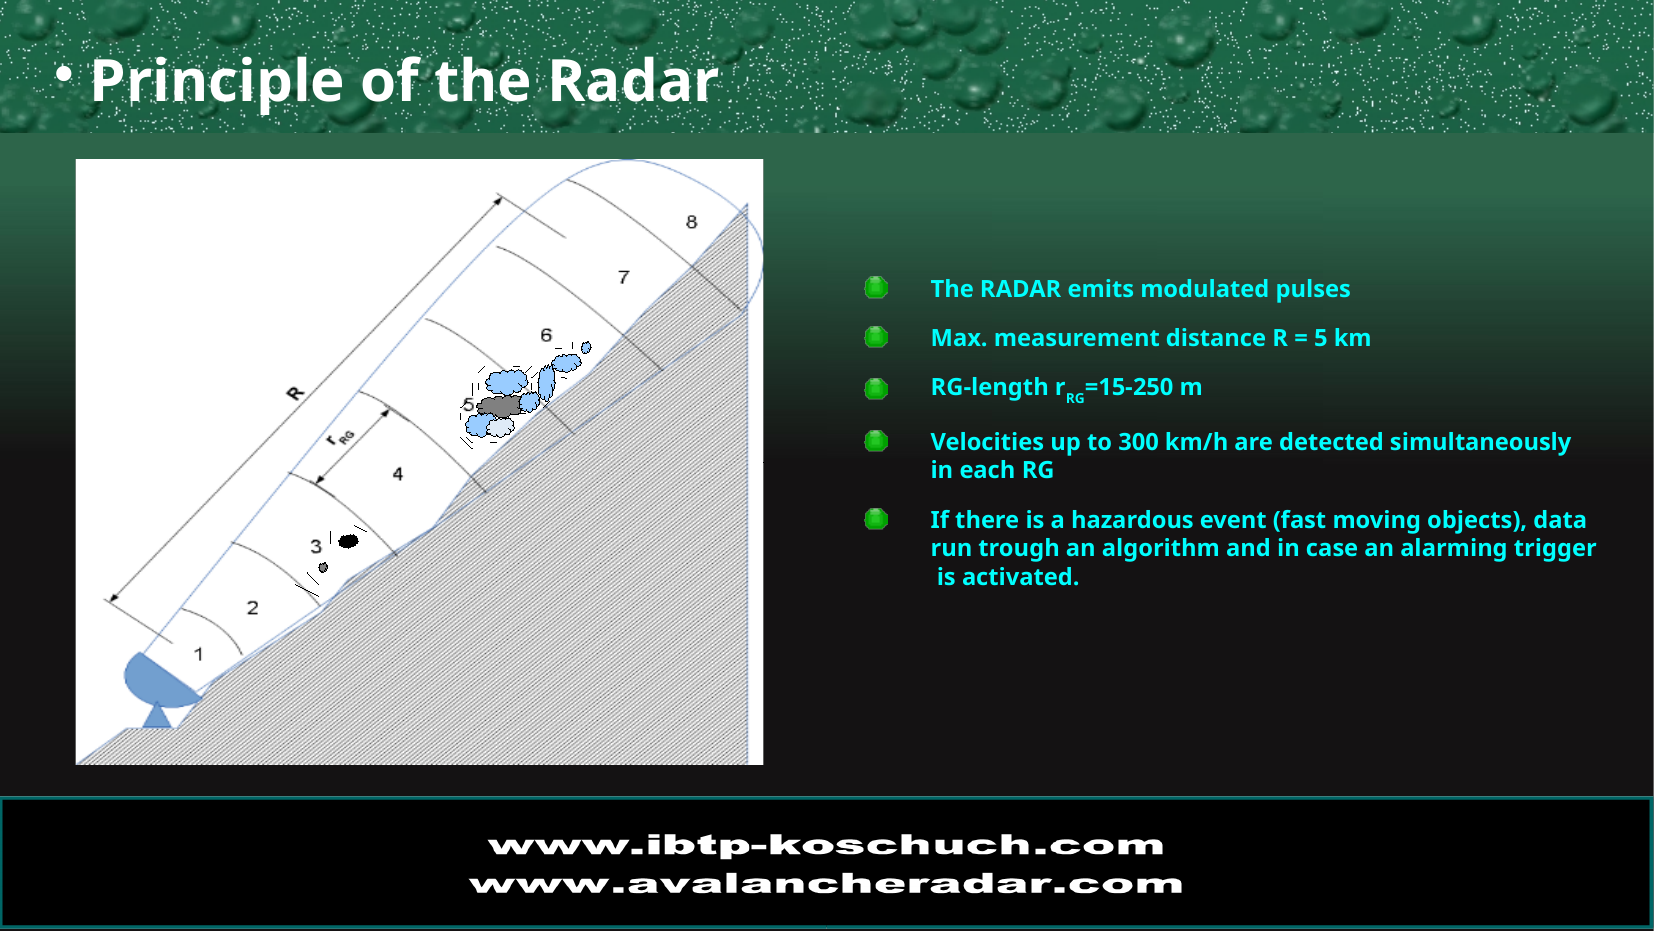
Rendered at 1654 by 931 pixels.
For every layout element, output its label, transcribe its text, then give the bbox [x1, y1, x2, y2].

picture [0, 0, 1654, 931]
text_box Principle of the Radar [54, 34, 1595, 123]
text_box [318, 341, 592, 573]
text_box The RADAR emits modulated pulses Max. measurement distance R = 5 km RG-length rRG=15-250 m Velocities up to 300 km/h are detected simultaneously in each RG If there is a hazardous event (fast moving objects), data run trough an algorithm and in case an alarming trigger is activated. [842, 273, 1601, 591]
